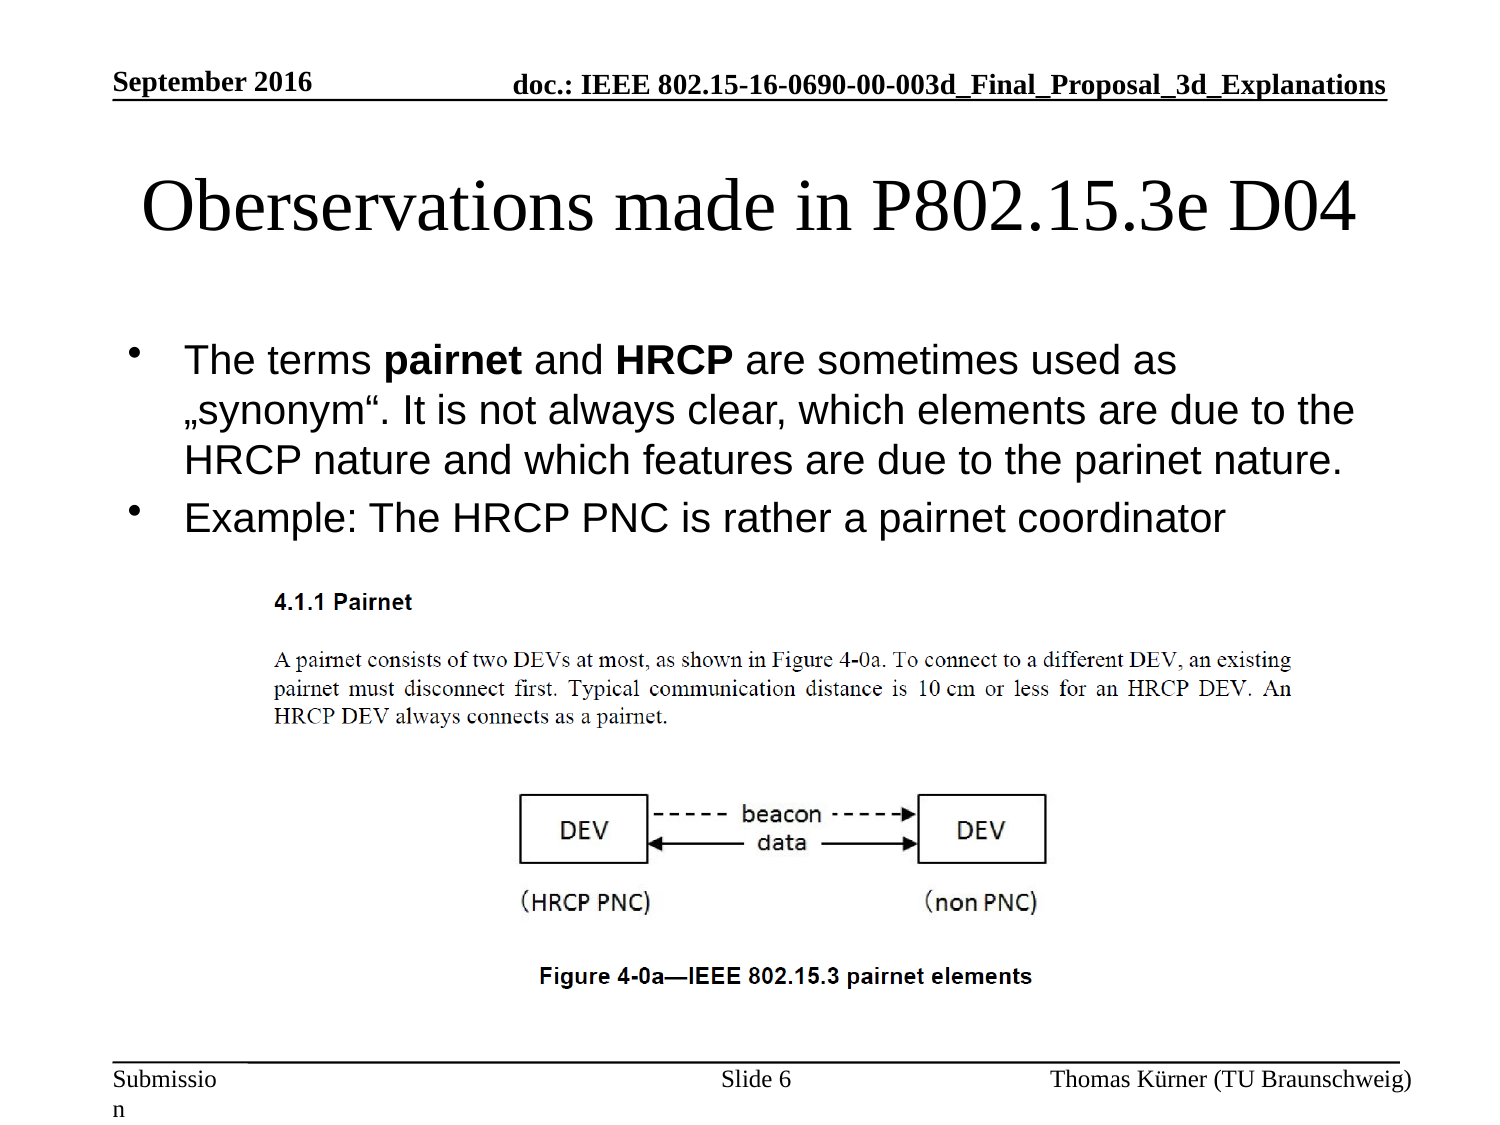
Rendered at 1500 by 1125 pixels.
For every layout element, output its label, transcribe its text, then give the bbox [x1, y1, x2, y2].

picture [245, 574, 1335, 1020]
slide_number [112, 61, 376, 98]
title Oberservations made in P802.15.3e D04 [112, 112, 1388, 288]
slide_number Slide 6 [712, 1061, 800, 1093]
list The terms pairnet and HRCP are sometimes used as „synonym“. It is not always clear, which elements are due to the HRCP nature and which features are due to the parinet nature. Example: The HRCP PNC is rather a pairnet coordinator [112, 324, 1388, 1001]
footer Thomas Kürner (TU Braunschweig) [899, 1061, 1413, 1093]
